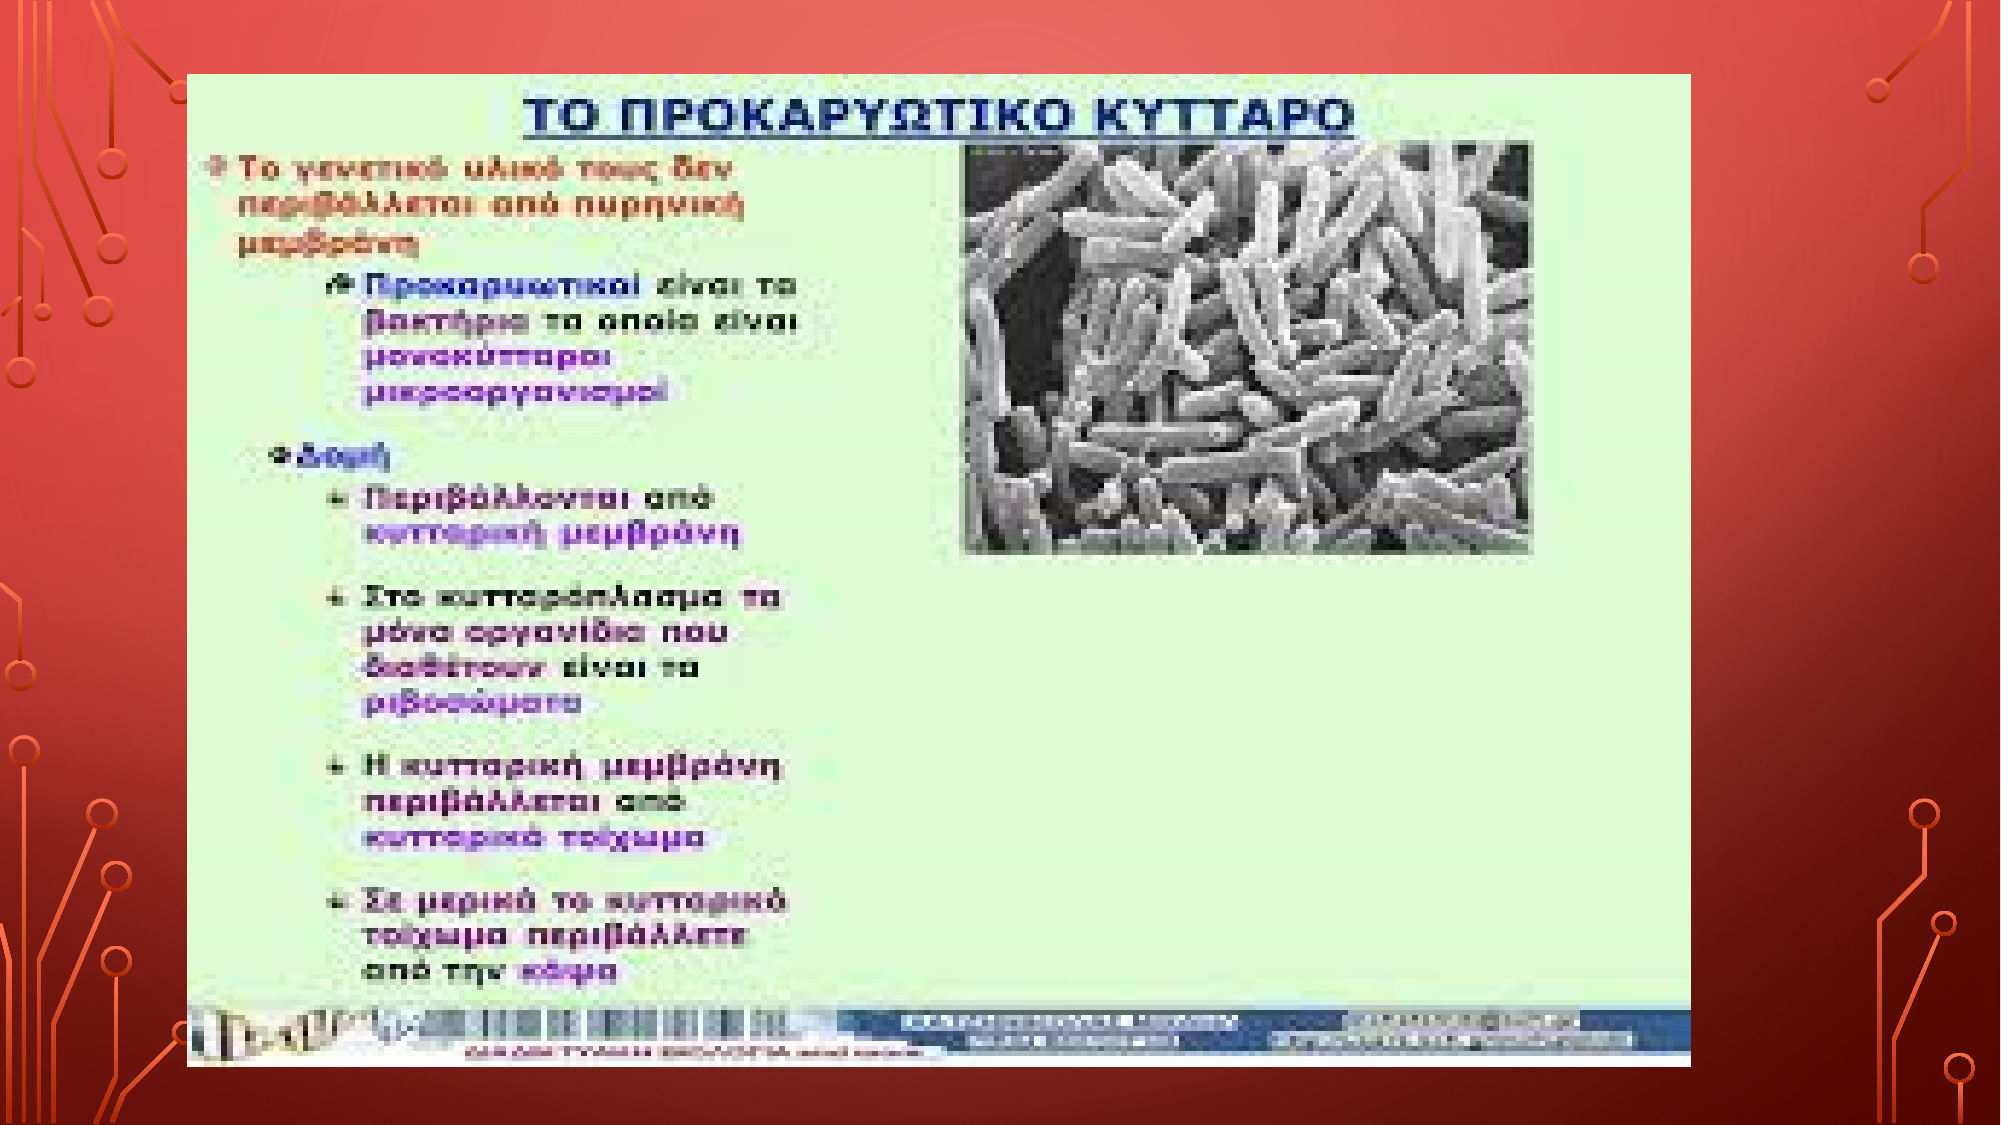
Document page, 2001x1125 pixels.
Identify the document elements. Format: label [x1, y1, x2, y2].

list [186, 74, 1691, 1068]
